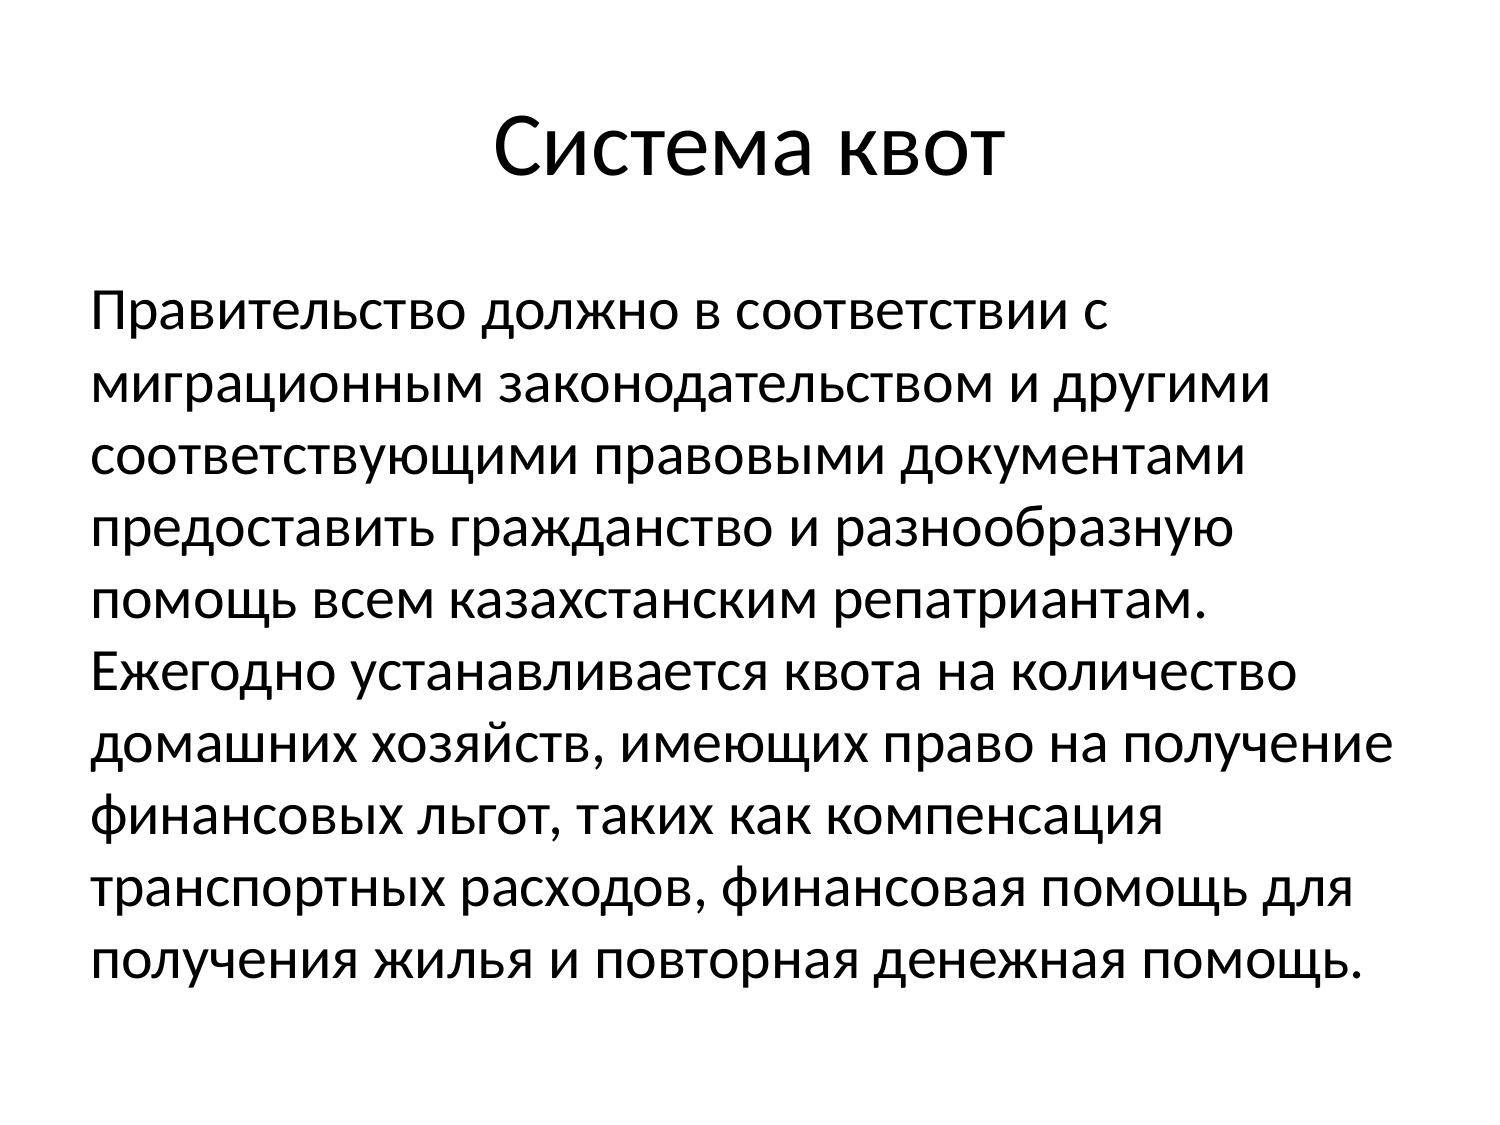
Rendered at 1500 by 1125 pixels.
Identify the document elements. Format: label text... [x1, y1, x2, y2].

title Система квот [75, 45, 1425, 233]
list Правительство должно в соответствии с миграционным законодательством и другими соответствующими правовыми документами предоставить гражданство и разнообразную помощь всем казахстанским репатриантам. Ежегодно устанавливается квота на количество домашних хозяйств, имеющих право на получение финансовых льгот, таких как компенсация транспортных расходов, финансовая помощь для получения жилья и повторная денежная помощь. [75, 262, 1425, 1005]
